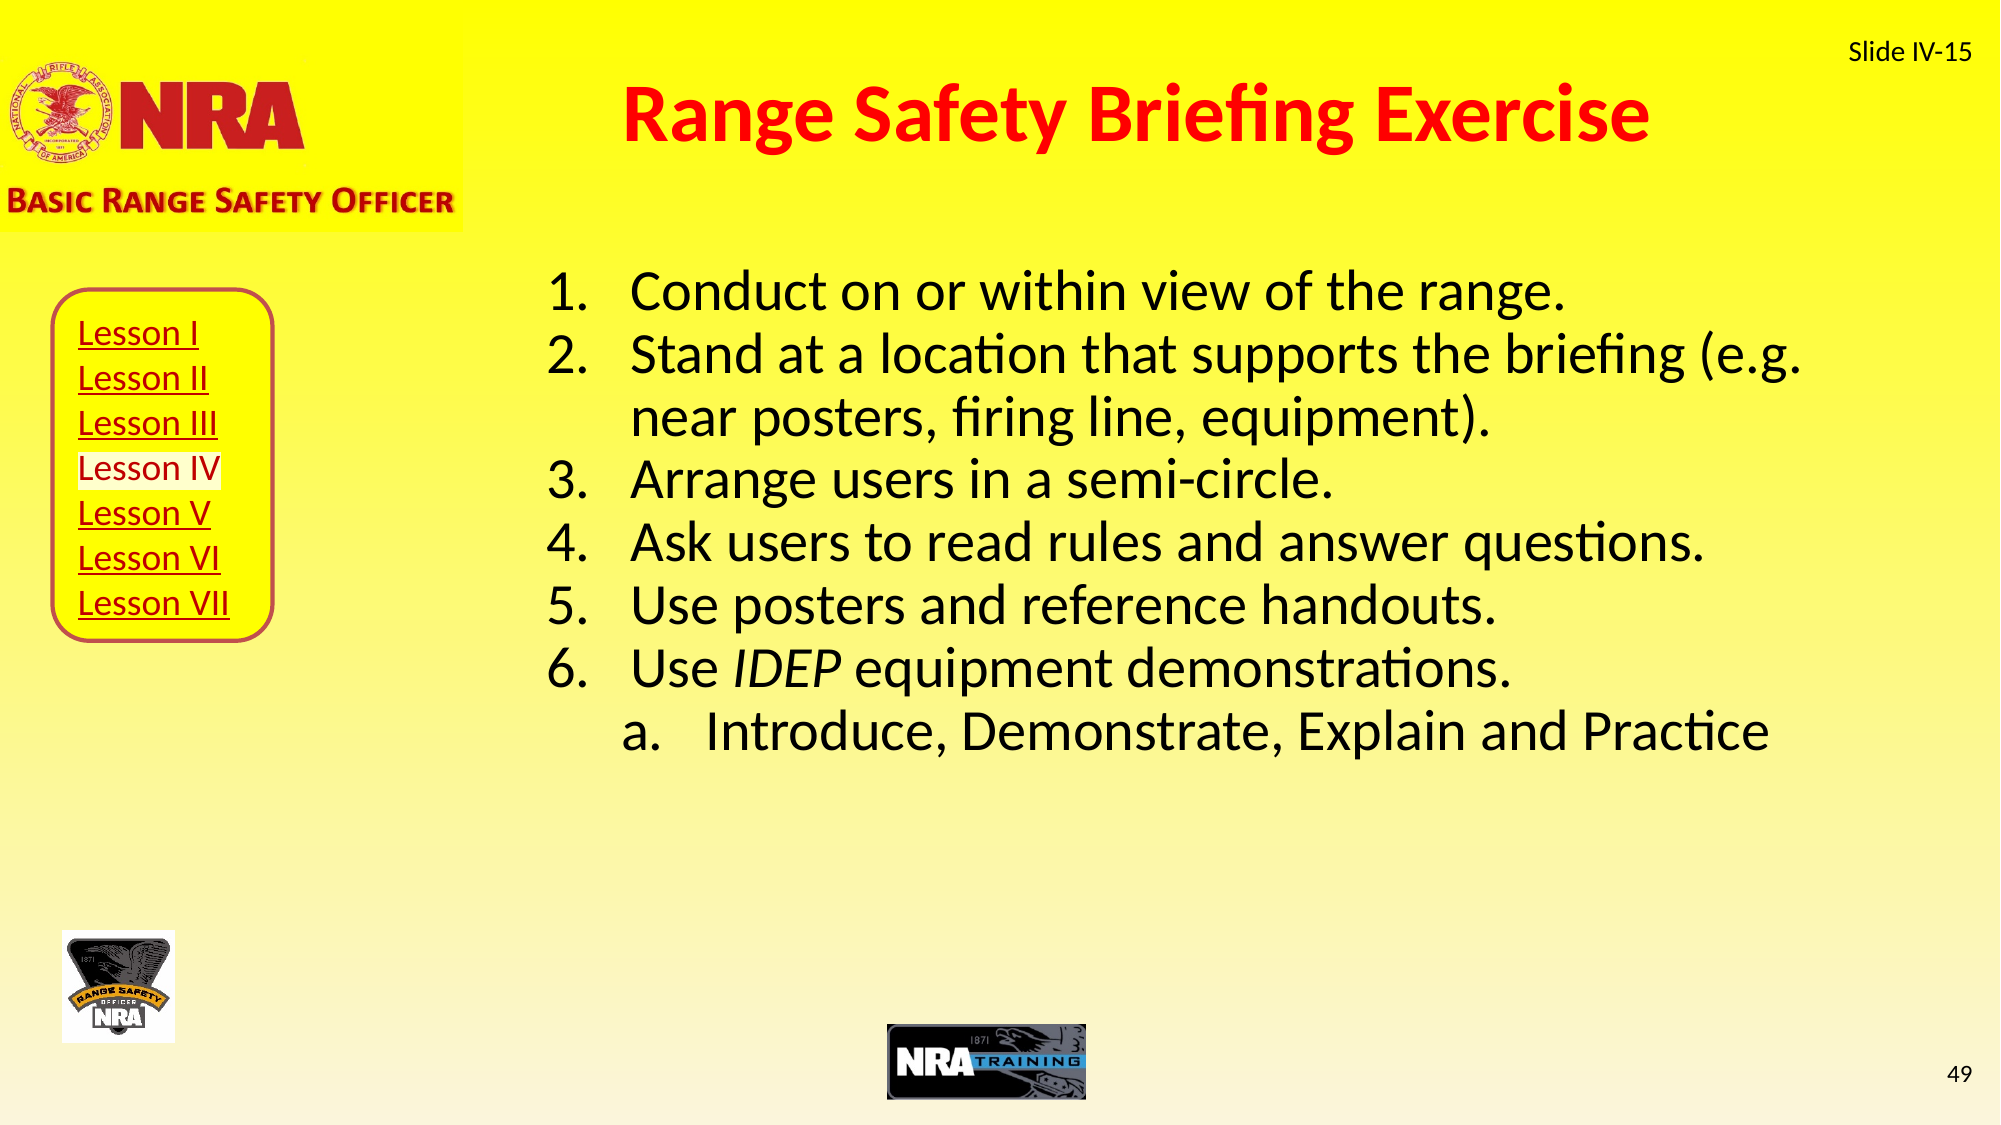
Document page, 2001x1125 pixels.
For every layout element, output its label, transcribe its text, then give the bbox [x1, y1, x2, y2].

text_box Slide IV-15 [1824, 24, 1988, 75]
text_box Lesson I Lesson II Lesson III Lesson IV Lesson V Lesson VI Lesson VII [50, 287, 275, 643]
picture [62, 929, 176, 1043]
picture [0, 0, 463, 232]
title Range Safety Briefing Exercise [466, 6, 1838, 210]
picture [887, 1024, 1086, 1101]
text_box Conduct on or within view of the range. Stand at a location that supports the briefing (e.g. near posters, firing line, equipment). Arrange users in a semi-circle. Ask users to read rules and answer questions. Use posters and reference handouts. Use IDEP equipment demonstrations. Introduce, Demonstrate, Explain and Practice [531, 252, 1907, 771]
slide_number 48 [1737, 1042, 1988, 1103]
